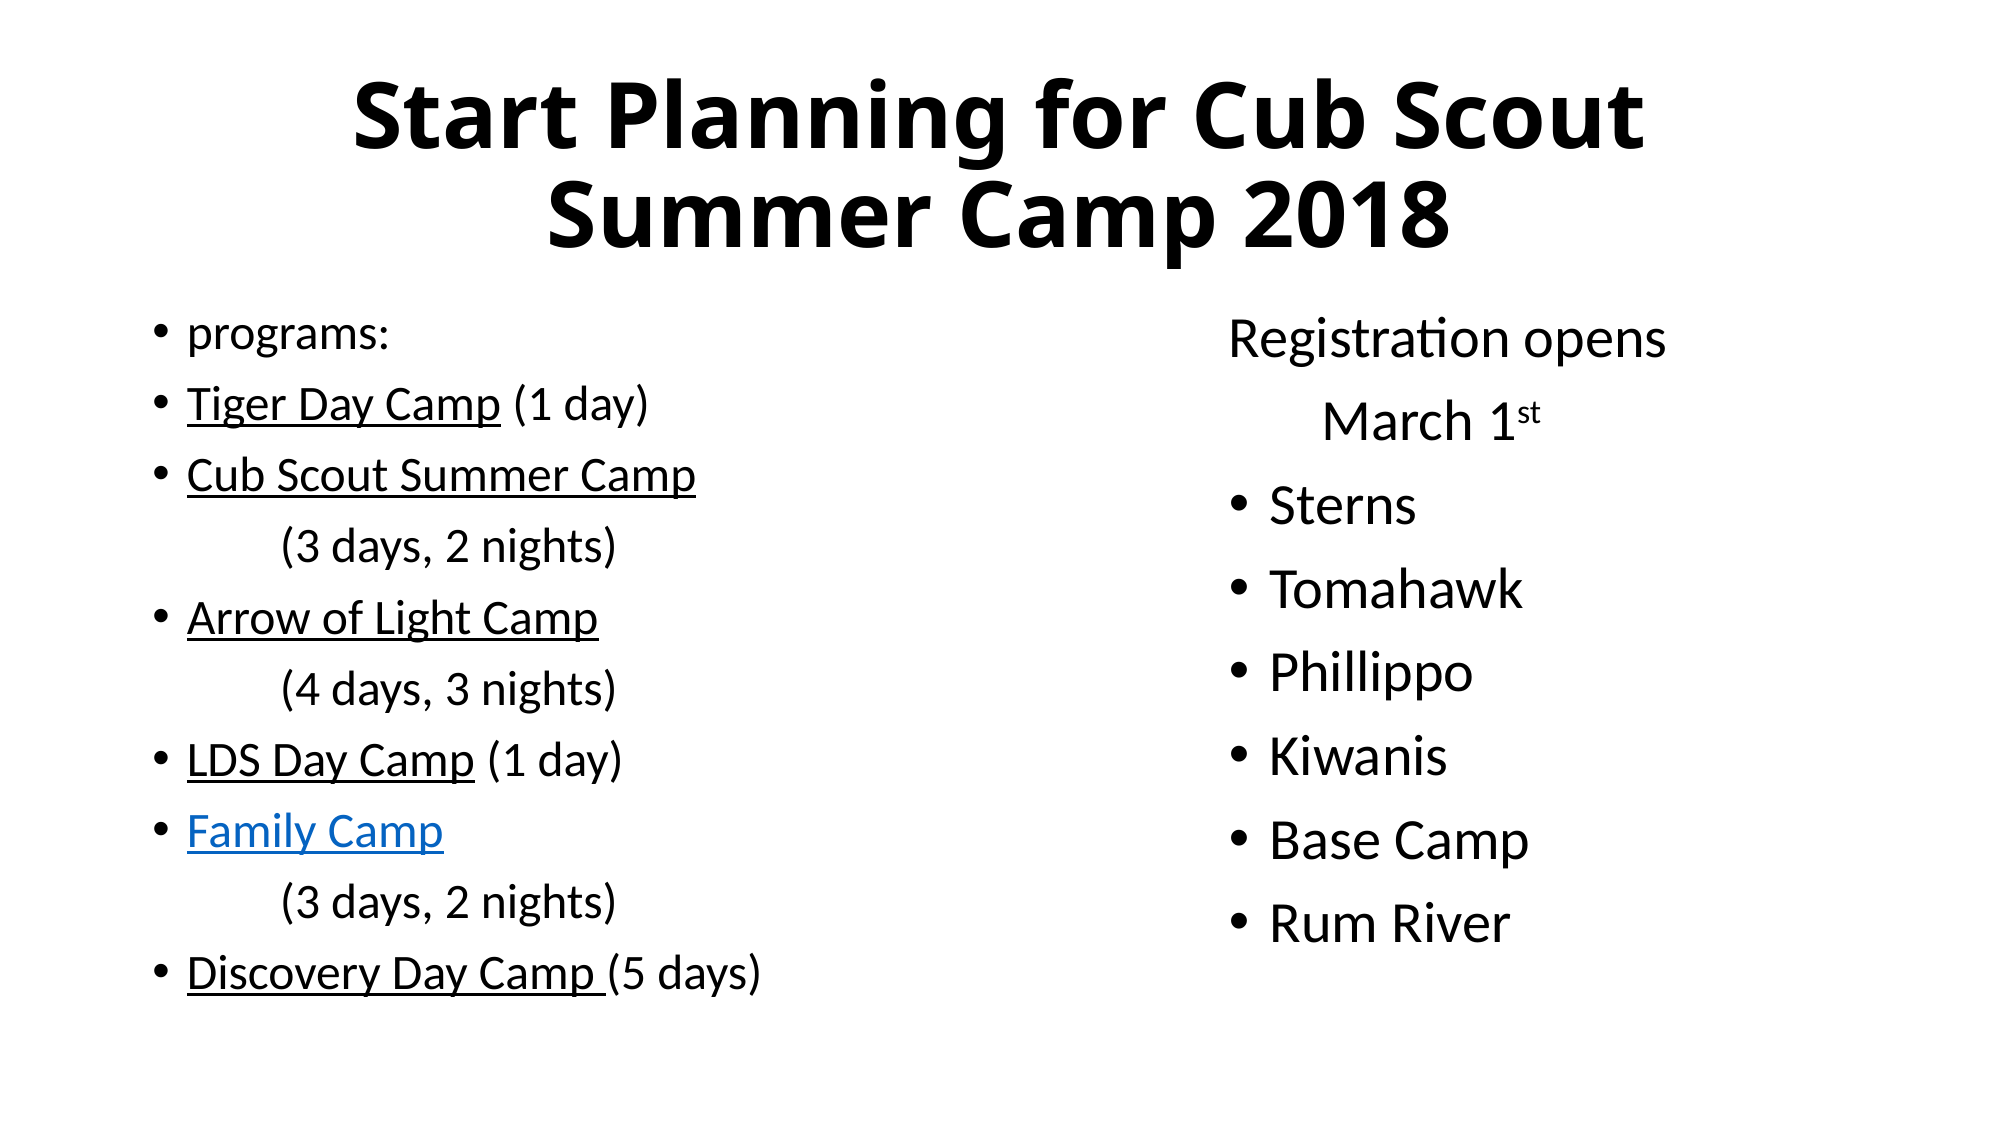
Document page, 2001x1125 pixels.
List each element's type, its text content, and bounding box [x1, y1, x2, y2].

list programs: Tiger Day Camp (1 day) Cub Scout Summer Camp (3 days, 2 nights) Arrow of Light Camp (4 days, 3 nights) LDS Day Camp (1 day) Family Camp (3 days, 2 nights) Discovery Day Camp (5 days) [137, 299, 988, 1014]
list Registration opens March 1st Sterns Tomahawk Phillippo Kiwanis Base Camp Rum River [1214, 299, 1863, 1014]
title Start Planning for Cub Scout Summer Camp 2018 [137, 59, 1863, 278]
